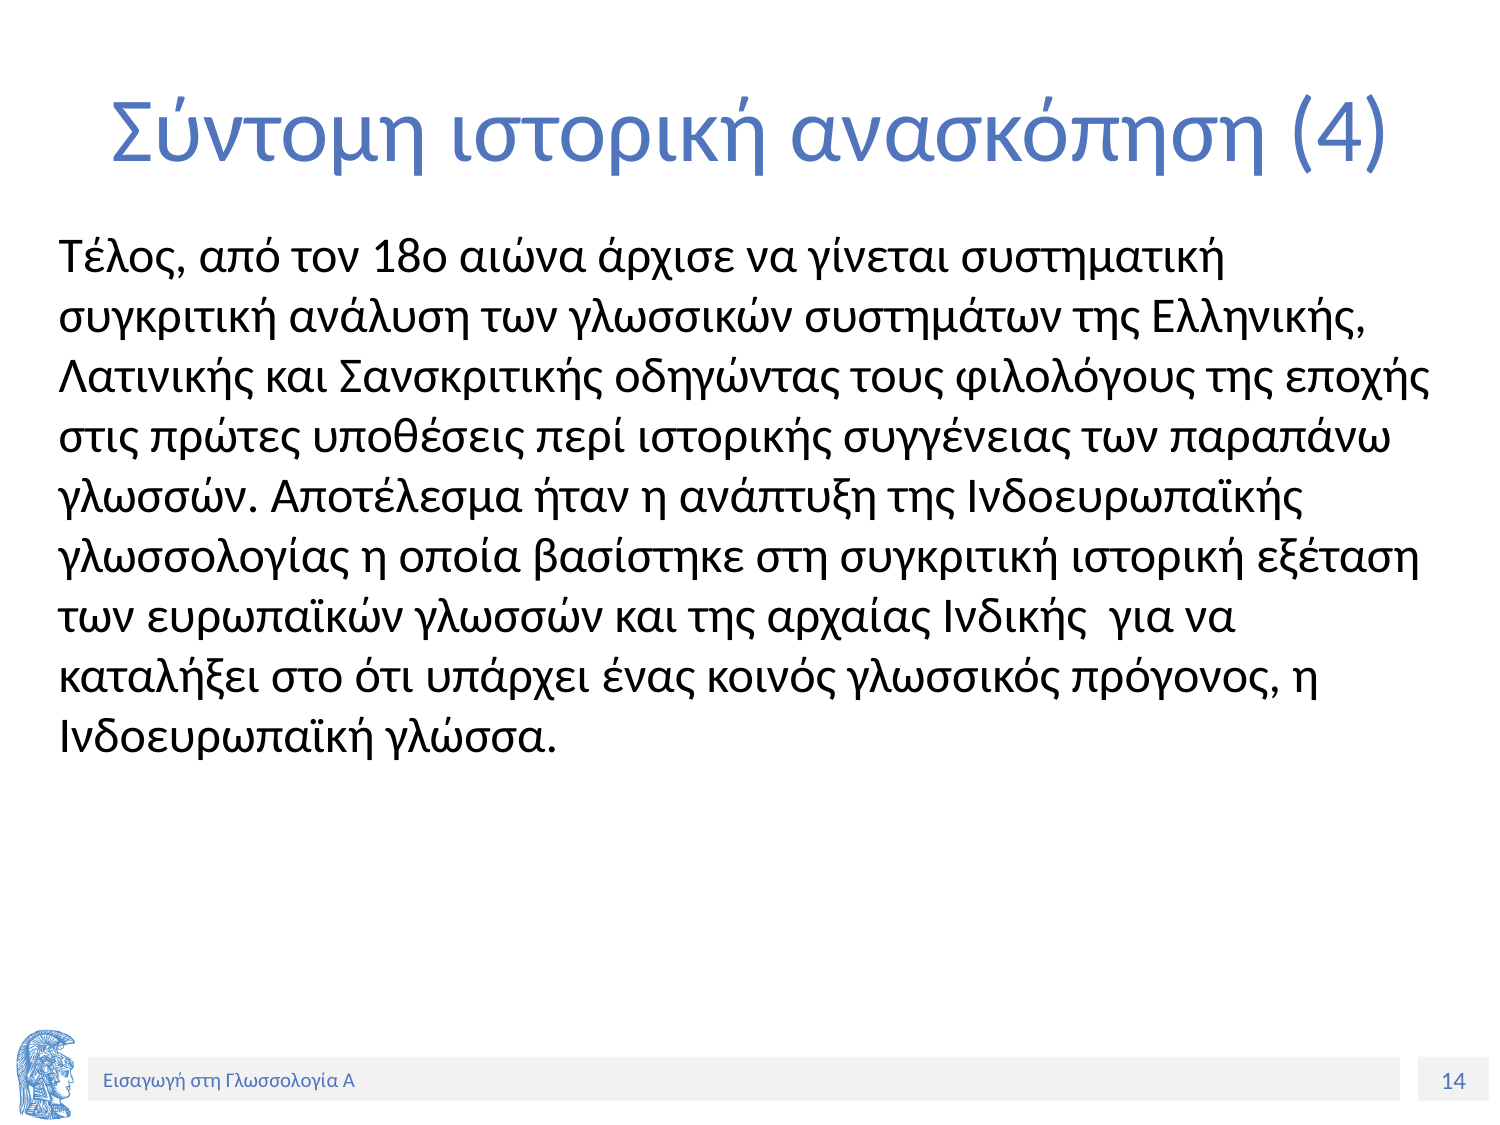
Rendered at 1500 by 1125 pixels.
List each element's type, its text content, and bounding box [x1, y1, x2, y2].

title Σύντομη ιστορική ανασκόπηση (4) [77, 30, 1428, 215]
list Τέλος, από τον 18ο αιώνα άρχισε να γίνεται συστηματική συγκριτική ανάλυση των γλωσσικών συστημάτων της Ελληνικής, Λατινικής και Σανσκριτικής οδηγώντας τους φιλολόγους της εποχής στις πρώτες υποθέσεις περί ιστορικής συγγένειας των παραπάνω γλωσσών. Αποτέλεσμα ήταν η ανάπτυξη της Ινδοευρωπαϊκής γλωσσολογίας η οποία βασίστηκε στη συγκριτική ιστορική εξέταση των ευρωπαϊκών γλωσσών και της αρχαίας Ινδικής για να καταλήξει στο ότι υπάρχει ένας κοινός γλωσσικός πρόγονος, η Ινδοευρωπαϊκή γλώσσα. [43, 215, 1461, 997]
picture [9, 1026, 81, 1120]
